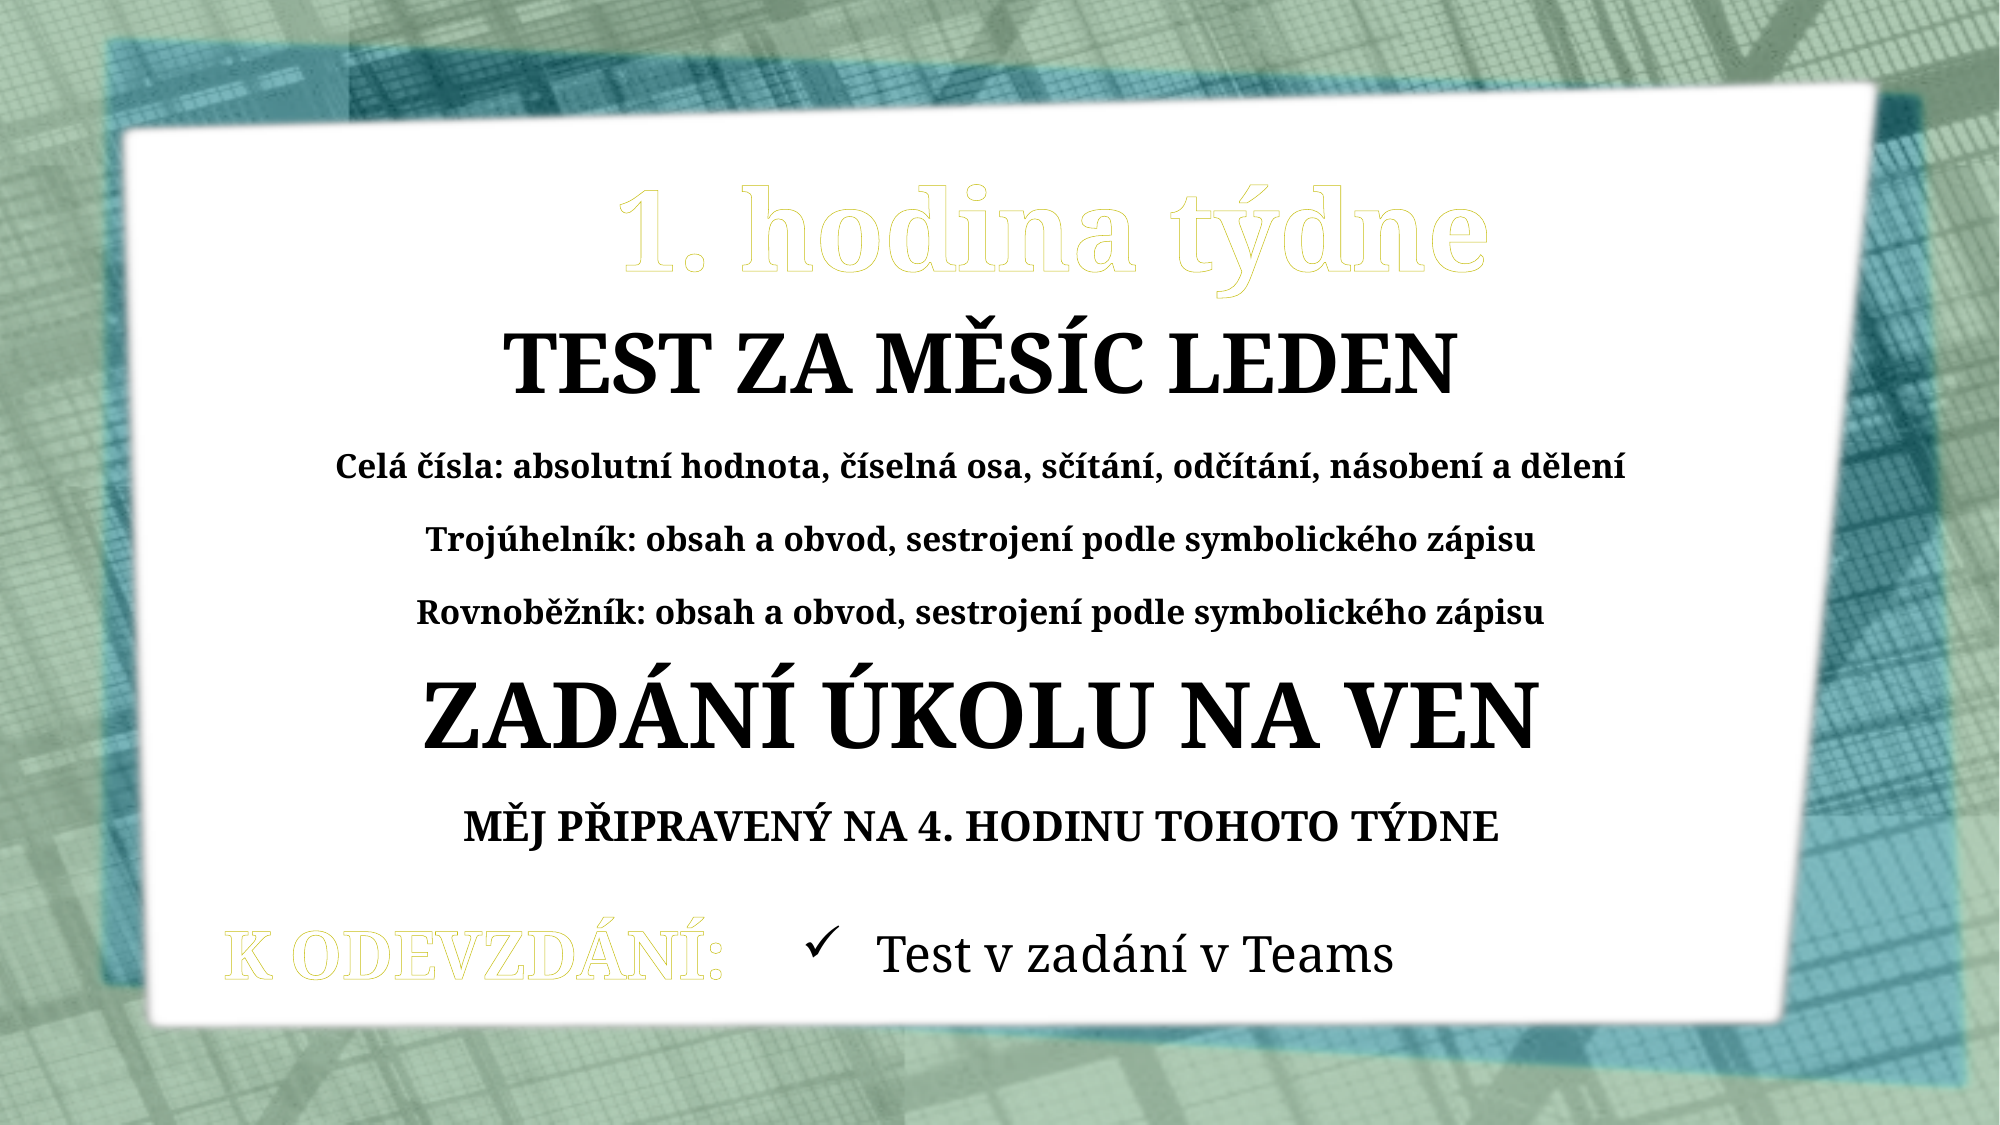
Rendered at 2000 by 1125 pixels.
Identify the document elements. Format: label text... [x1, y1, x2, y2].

text_box 1. hodina týdne [600, 151, 1507, 302]
text_box Test v zadání v Teams [786, 915, 1411, 990]
list TEST ZA MĚSÍC LEDEN Celá čísla: absolutní hodnota, číselná osa, sčítání, odčítání, násobení a dělení Trojúhelník: obsah a obvod, sestrojení podle symbolického zápisu Rovnoběžník: obsah a obvod, sestrojení podle symbolického zápisu ZADÁNÍ ÚKOLU NA VEN MĚJ PŘIPRAVENÝ NA 4. HODINU TOHOTO TÝDNE [194, 226, 1769, 416]
text_box K ODEVZDÁNÍ: [208, 905, 742, 1000]
picture [0, 0, 2000, 1125]
